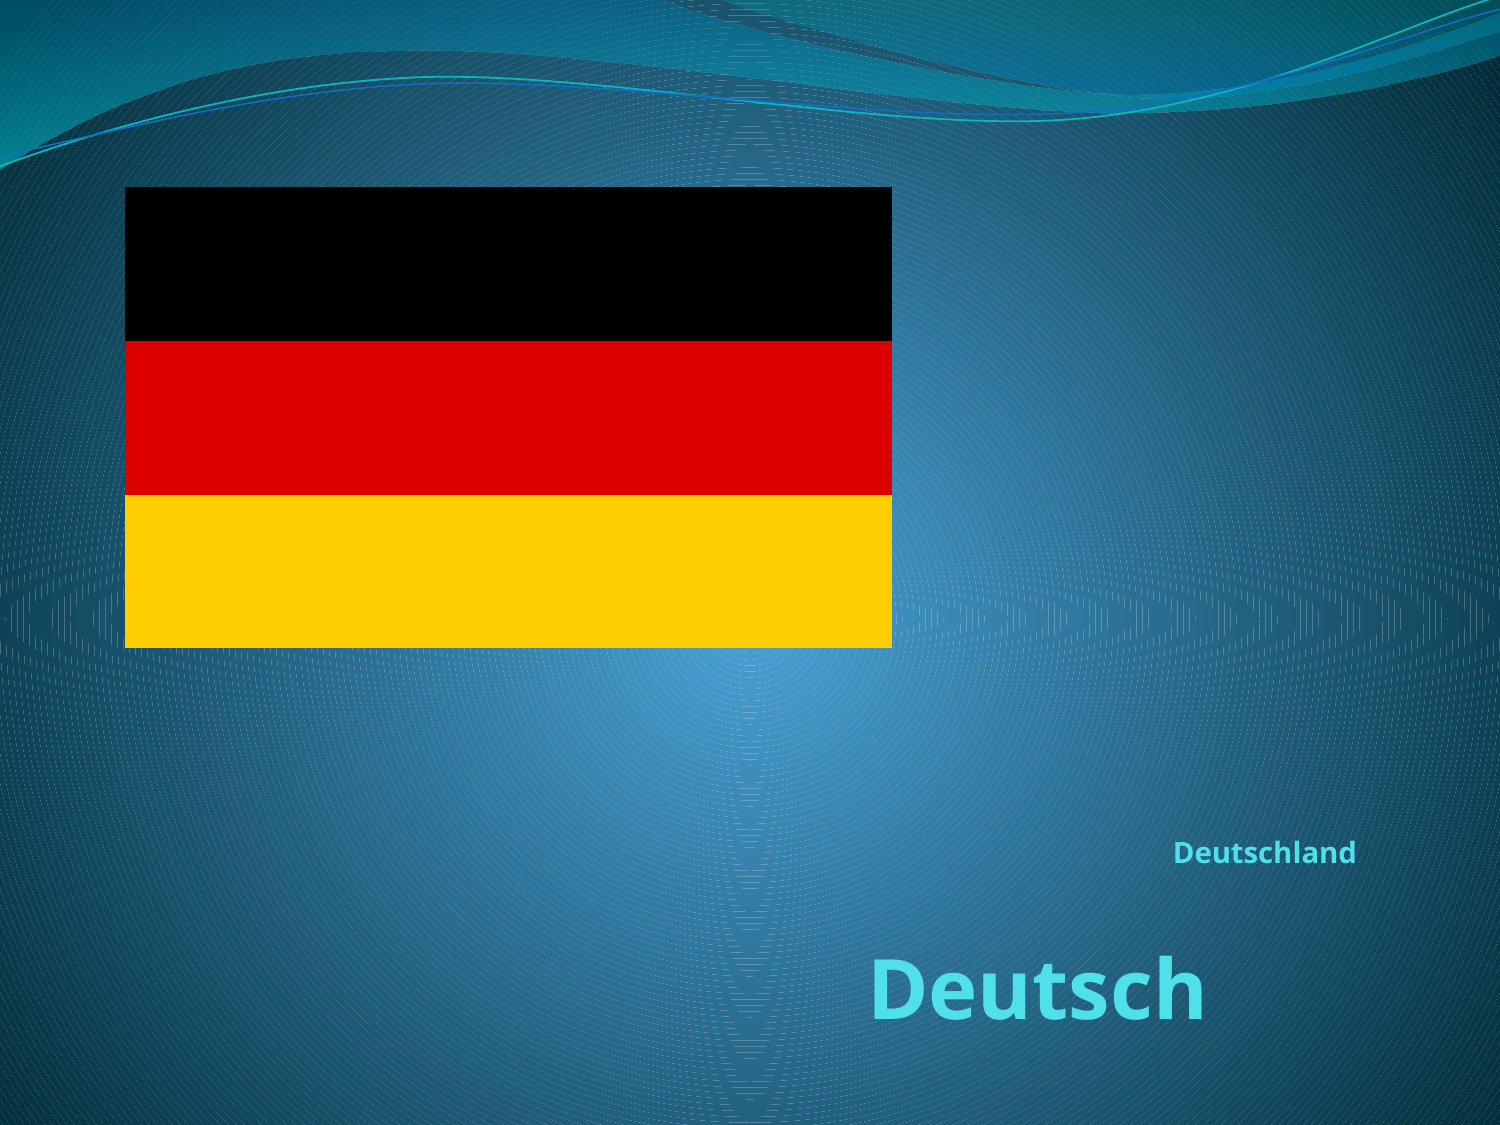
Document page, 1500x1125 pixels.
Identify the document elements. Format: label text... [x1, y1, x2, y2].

picture [124, 187, 892, 648]
title Deutschland [761, 763, 1361, 870]
text_box Deutsch [808, 928, 1246, 1044]
